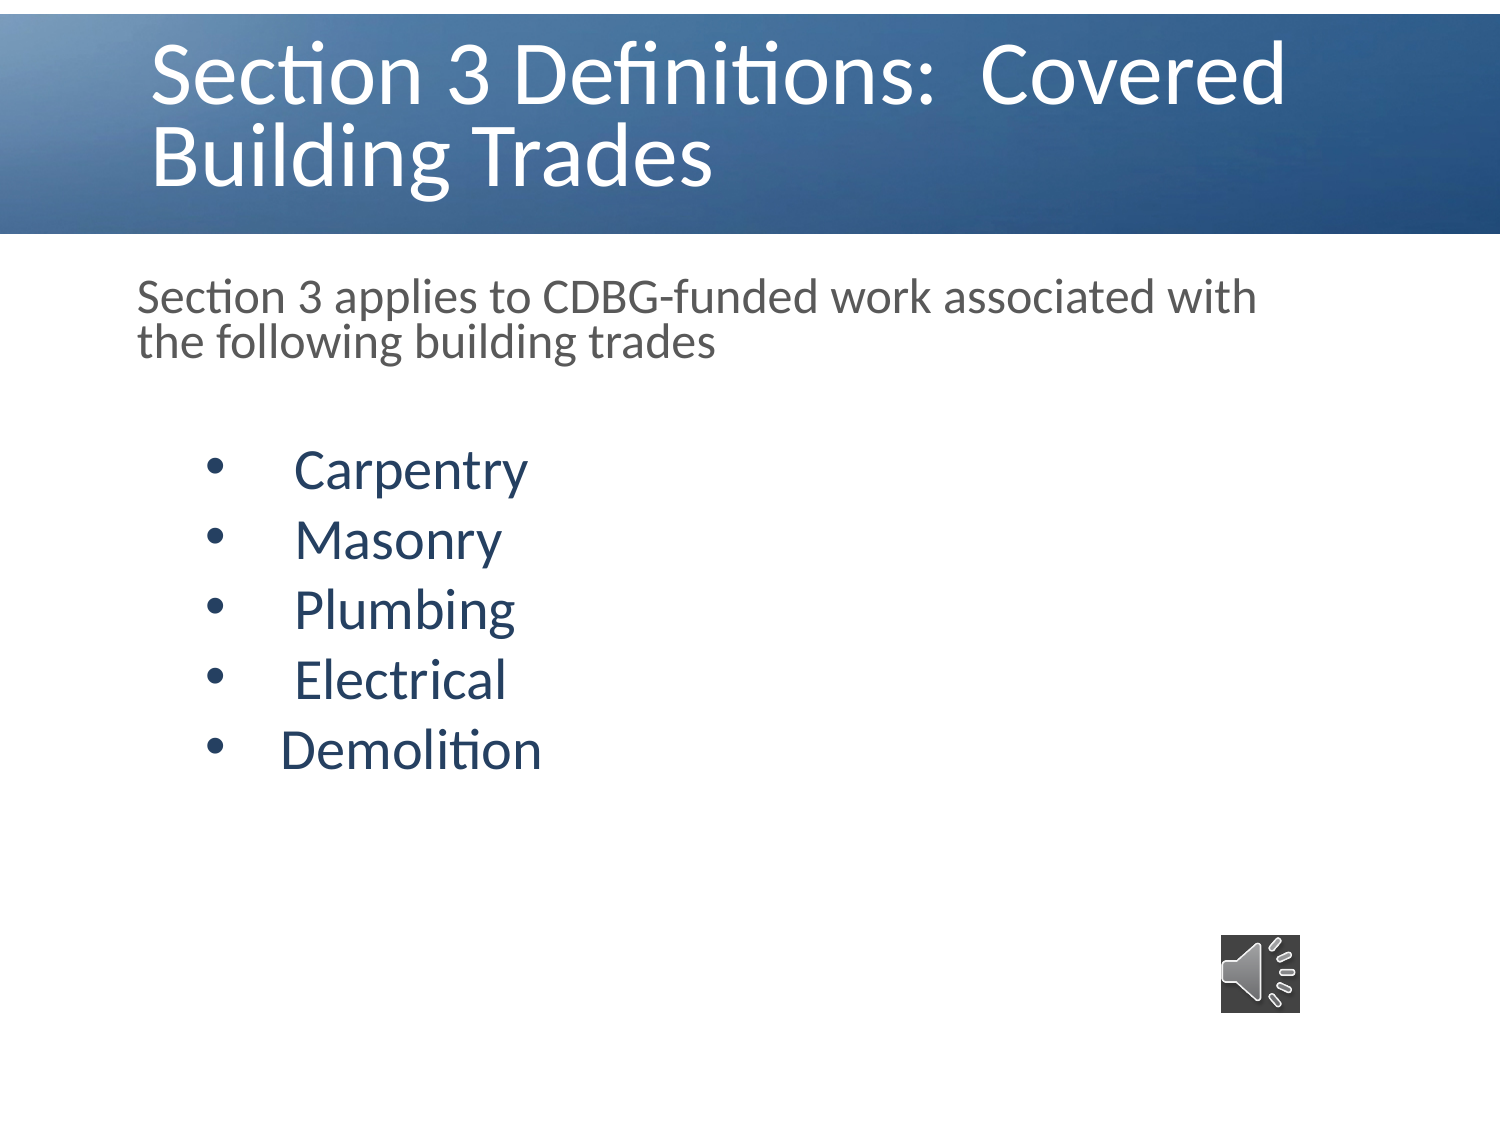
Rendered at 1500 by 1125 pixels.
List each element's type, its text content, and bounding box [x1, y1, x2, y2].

text_box Section 3 applies to CDBG-funded work associated with the following building trades [122, 270, 1301, 420]
picture [1220, 934, 1301, 1015]
picture [0, 14, 1500, 234]
text_box Carpentry Masonry Plumbing Electrical Demolition [191, 423, 1232, 789]
